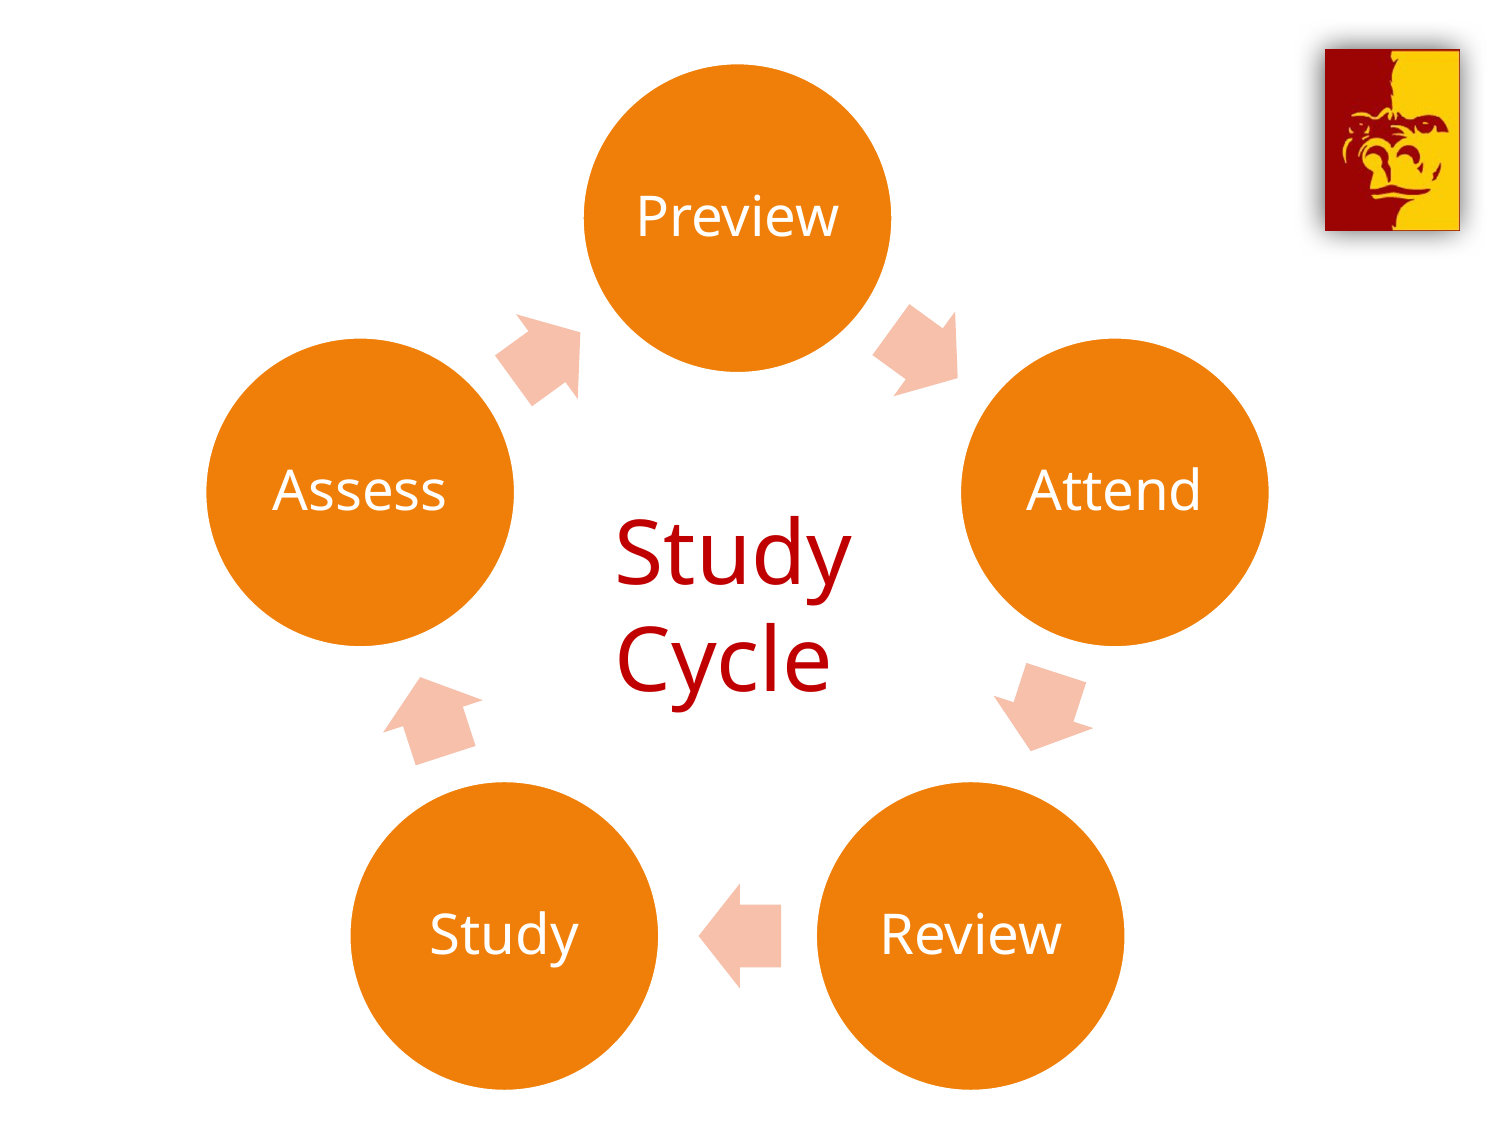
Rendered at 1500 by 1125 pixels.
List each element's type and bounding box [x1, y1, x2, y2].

text_box [37, 62, 1438, 1092]
picture [1324, 49, 1460, 232]
